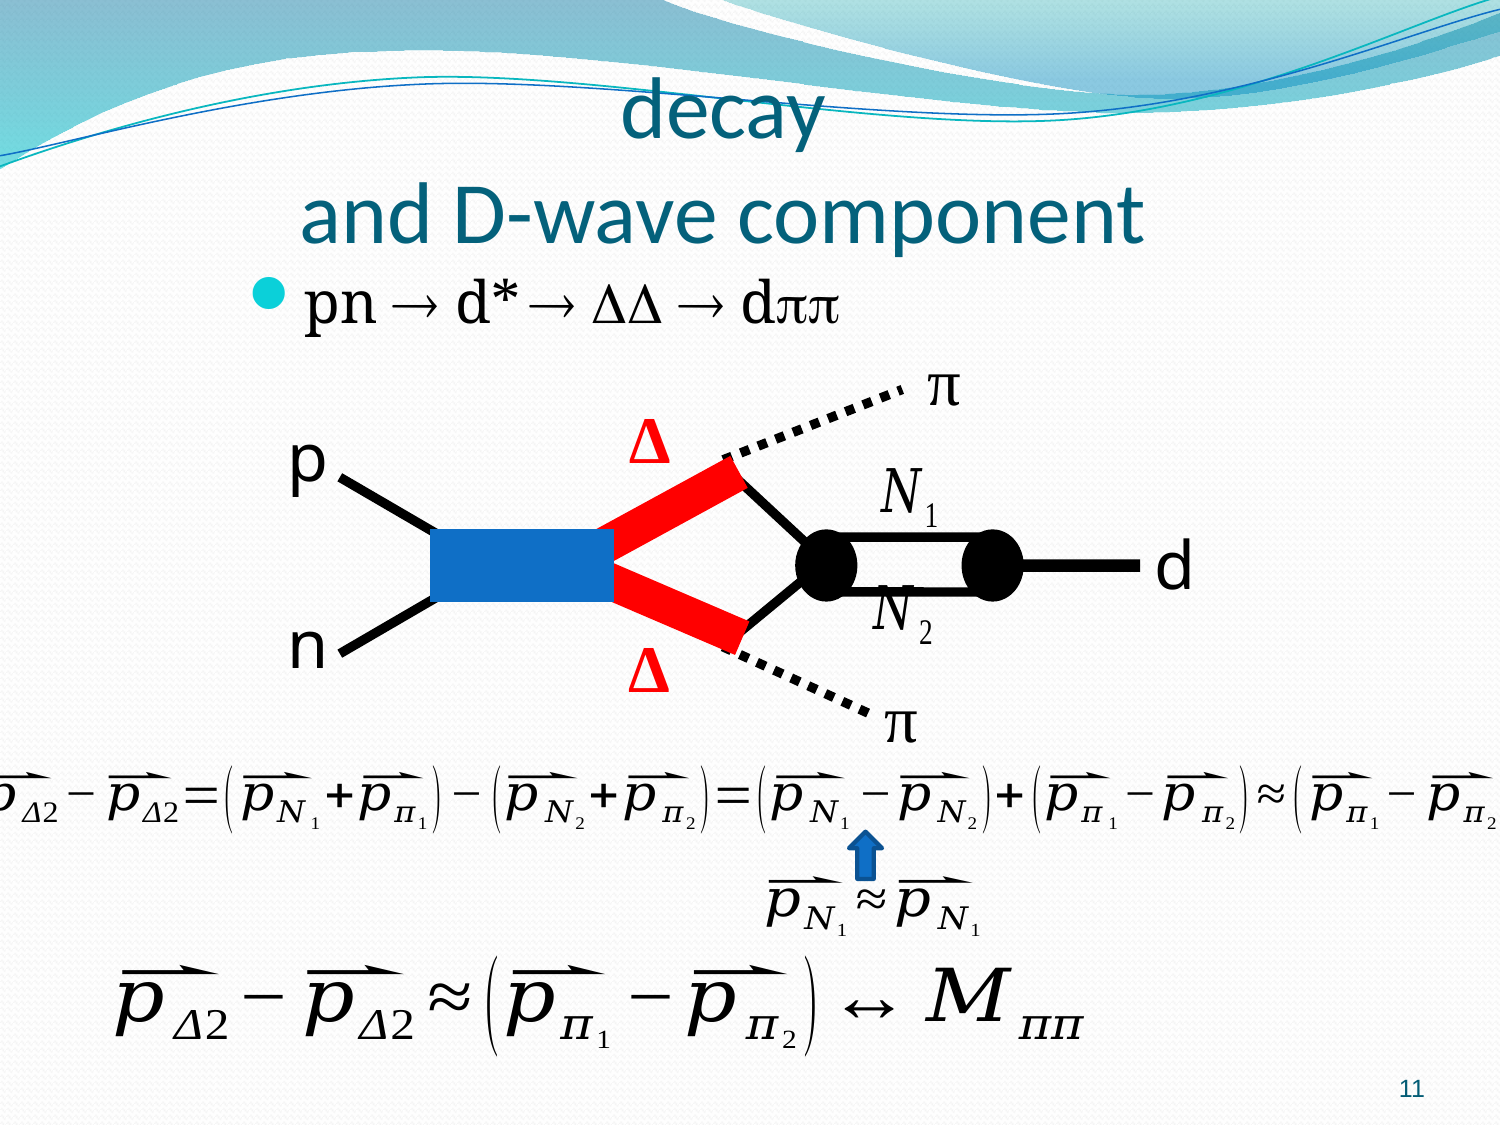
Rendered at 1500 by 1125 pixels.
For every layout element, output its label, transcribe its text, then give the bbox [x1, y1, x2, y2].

text_box pn  d*  DD  dpp [234, 257, 891, 353]
text_box [795, 530, 857, 601]
text_box [847, 829, 884, 882]
text_box [962, 530, 1024, 601]
text_box n [272, 594, 334, 690]
text_box Δ [614, 389, 686, 485]
text_box Δ [613, 618, 693, 713]
text_box π [869, 668, 933, 763]
text_box p [272, 406, 334, 502]
text_box [596, 456, 747, 561]
slide_number 11 [1299, 1042, 1425, 1103]
text_box [430, 530, 614, 601]
text_box π [912, 331, 977, 426]
text_box d [1140, 515, 1202, 611]
text_box [611, 564, 749, 654]
